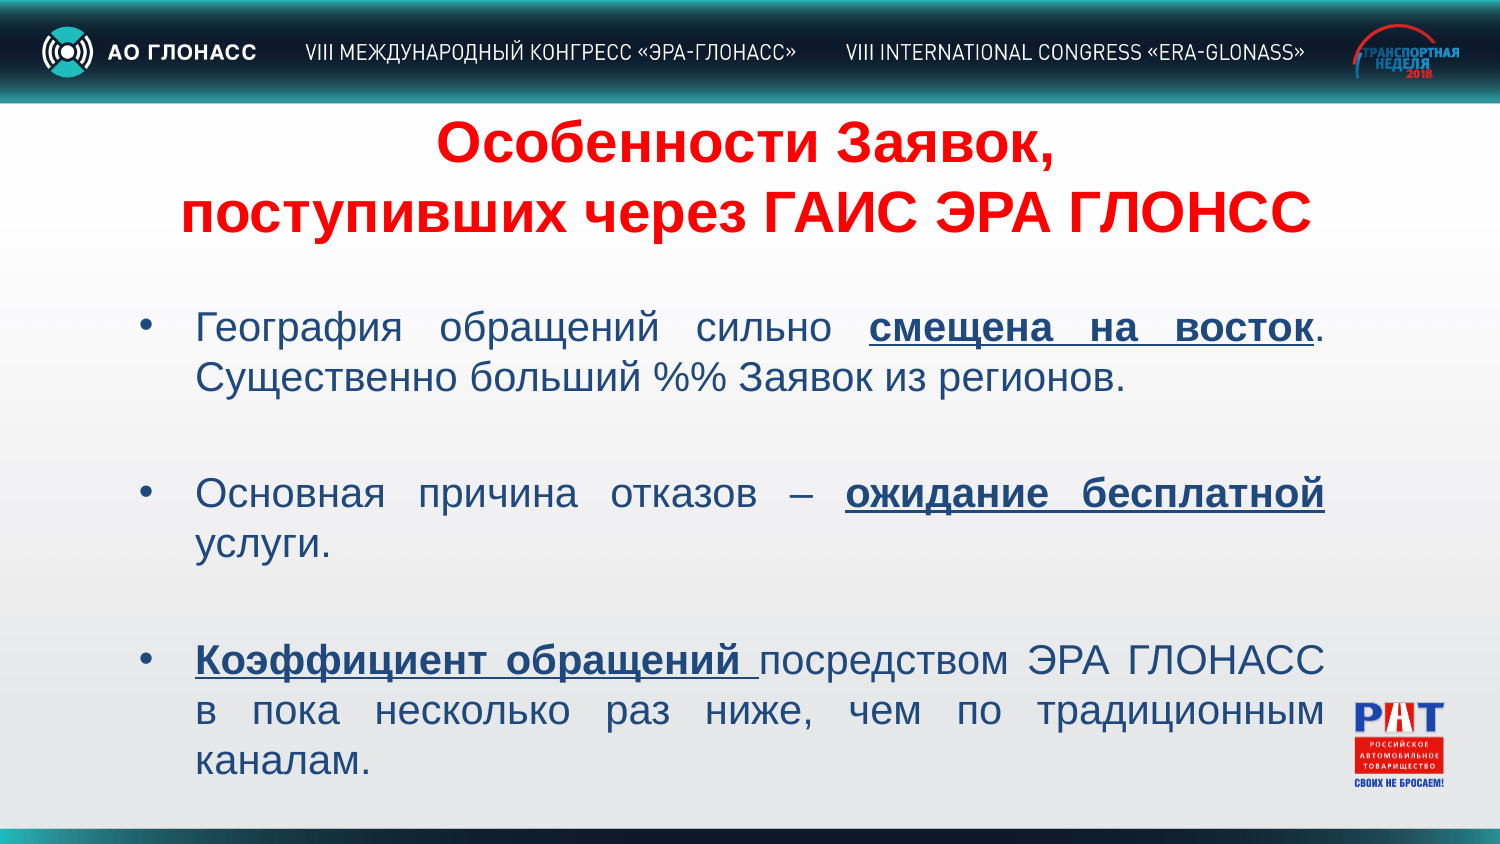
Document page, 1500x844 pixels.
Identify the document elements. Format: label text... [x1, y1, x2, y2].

text_box География обращений сильно смещена на восток. Существенно больший %% Заявок из регионов. Основная причина отказов – ожидание бесплатной услуги. Коэффициент обращений посредством ЭРА ГЛОНАСС в пока несколько раз ниже, чем по традиционным каналам. [123, 291, 1341, 753]
picture [0, 0, 1500, 844]
text_box Особенности Заявок, поступивших через ГАИС ЭРА ГЛОНСС [45, 138, 1447, 210]
